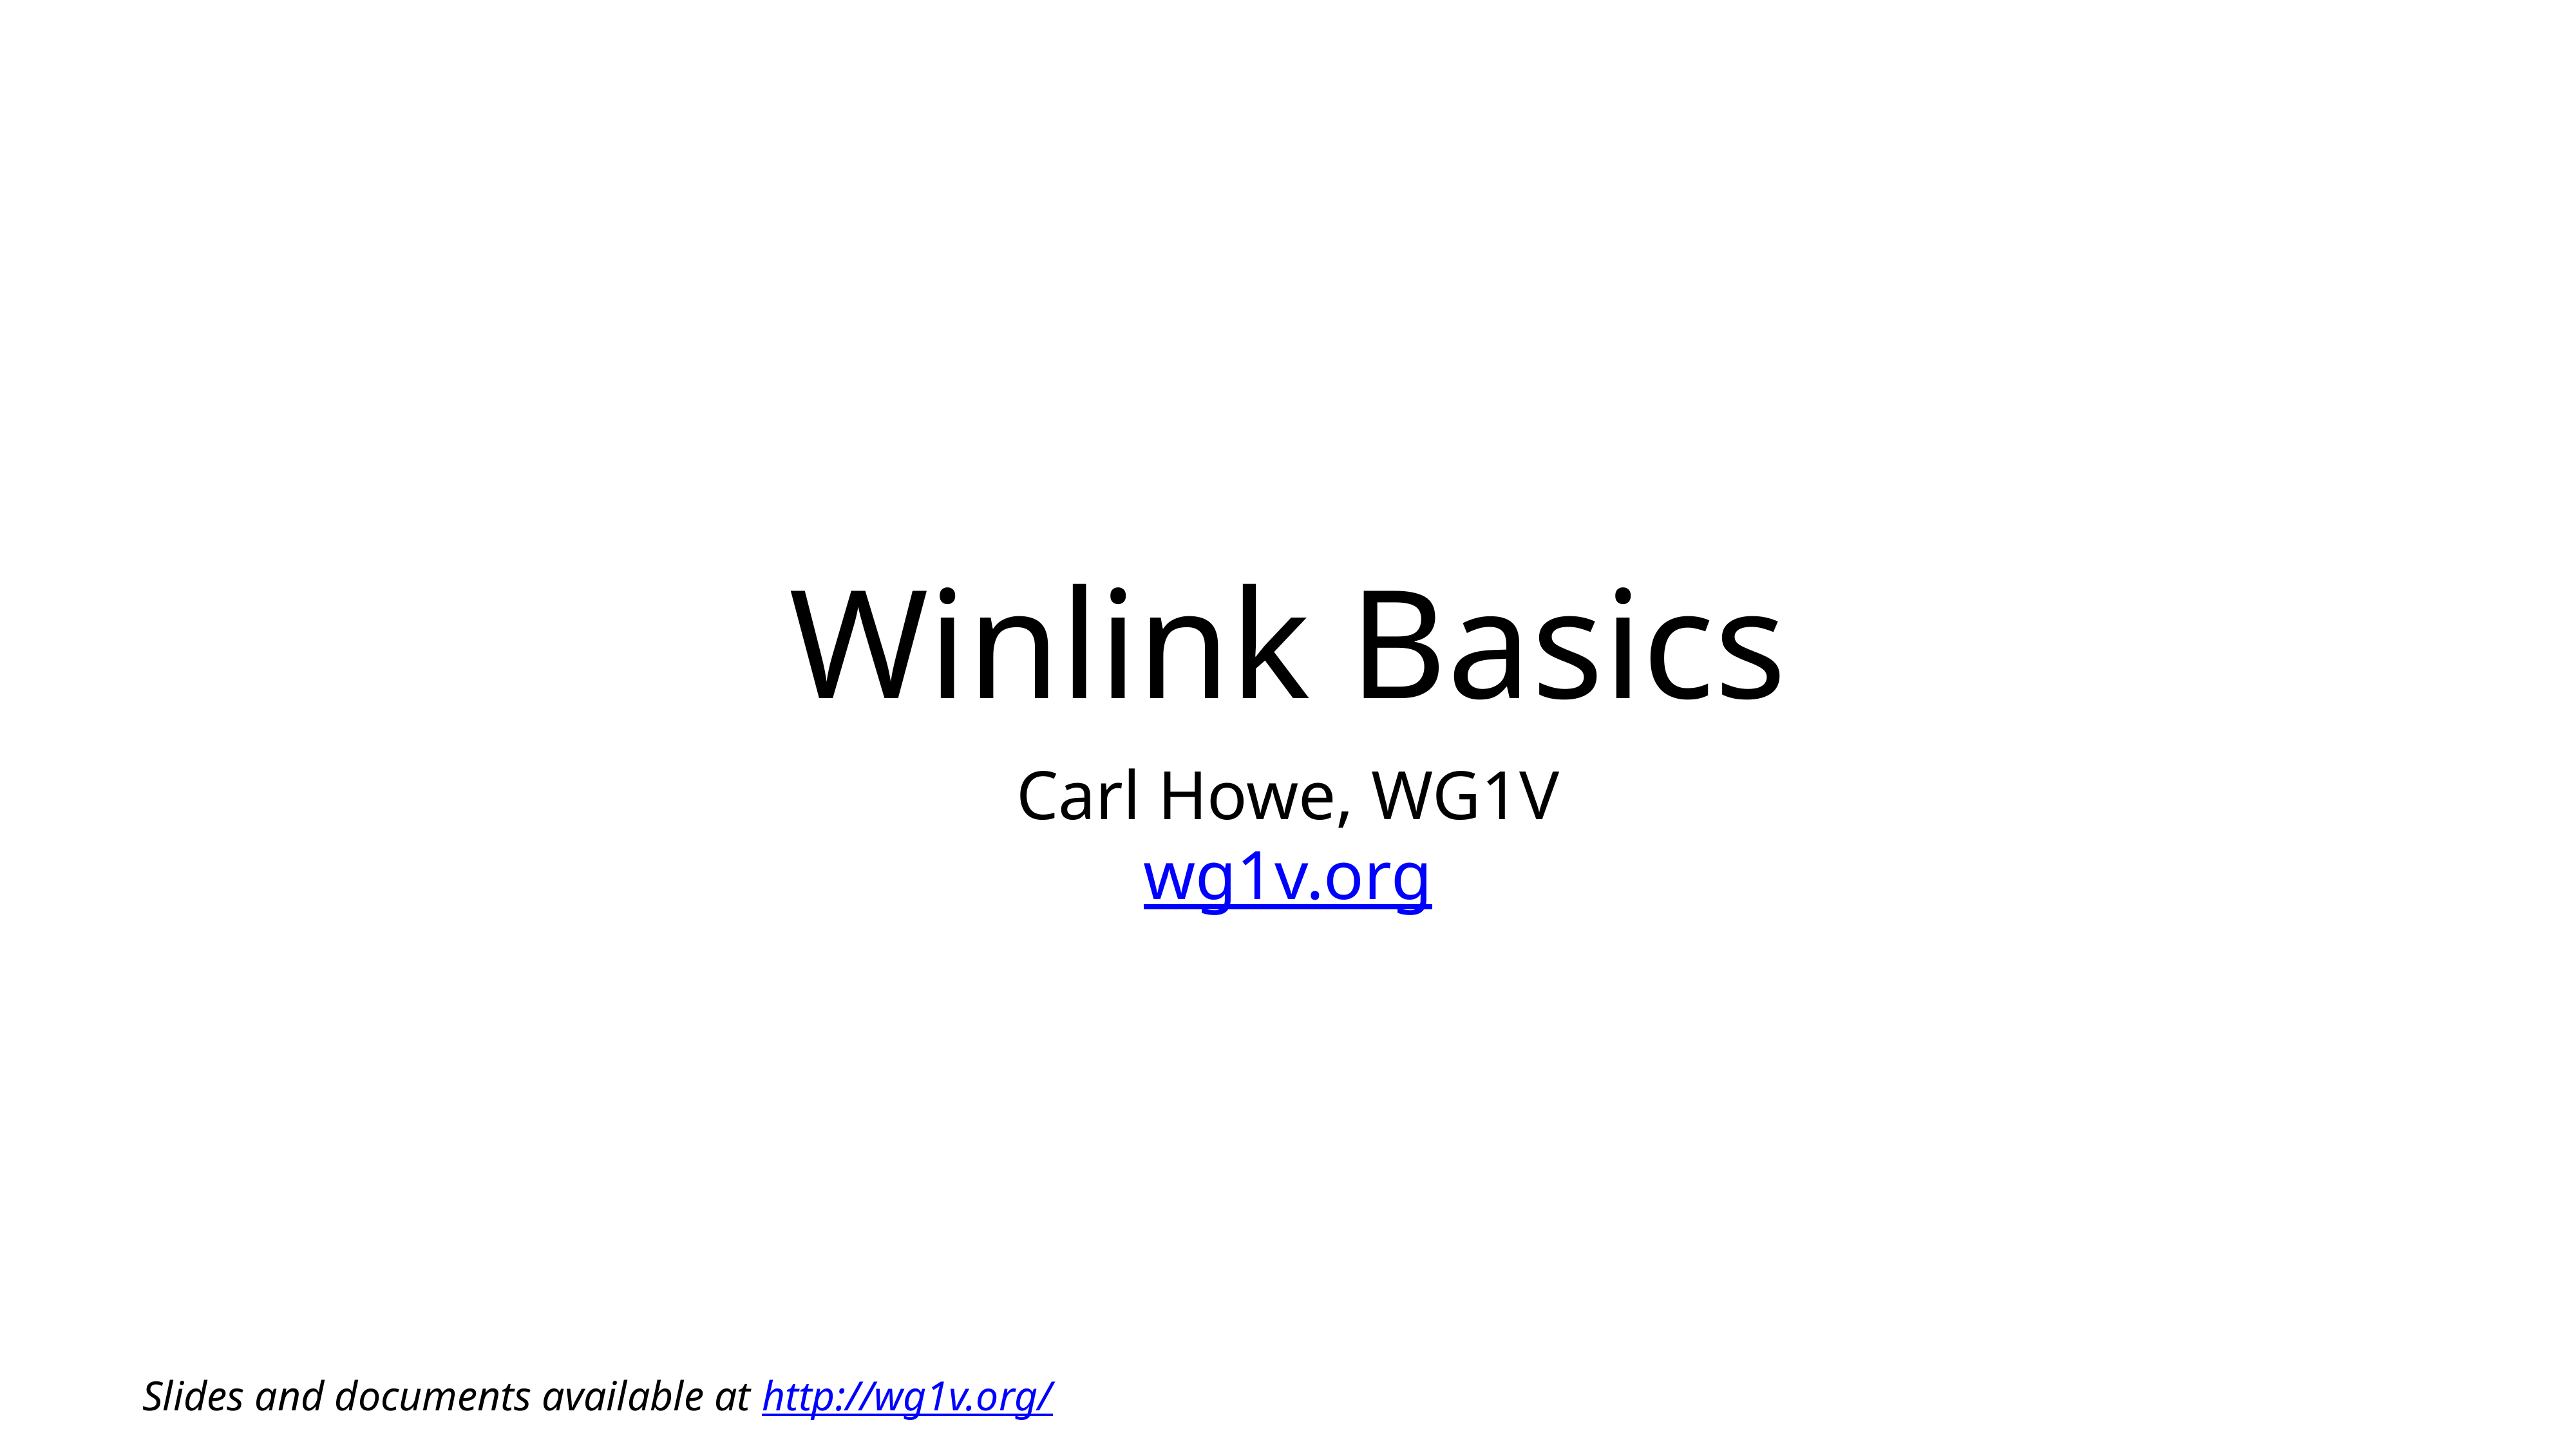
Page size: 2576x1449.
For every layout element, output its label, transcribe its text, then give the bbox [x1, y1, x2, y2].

subtitle Carl Howe, WG1V wg1v.org [187, 746, 2389, 916]
title Winlink Basics [187, 242, 2389, 735]
